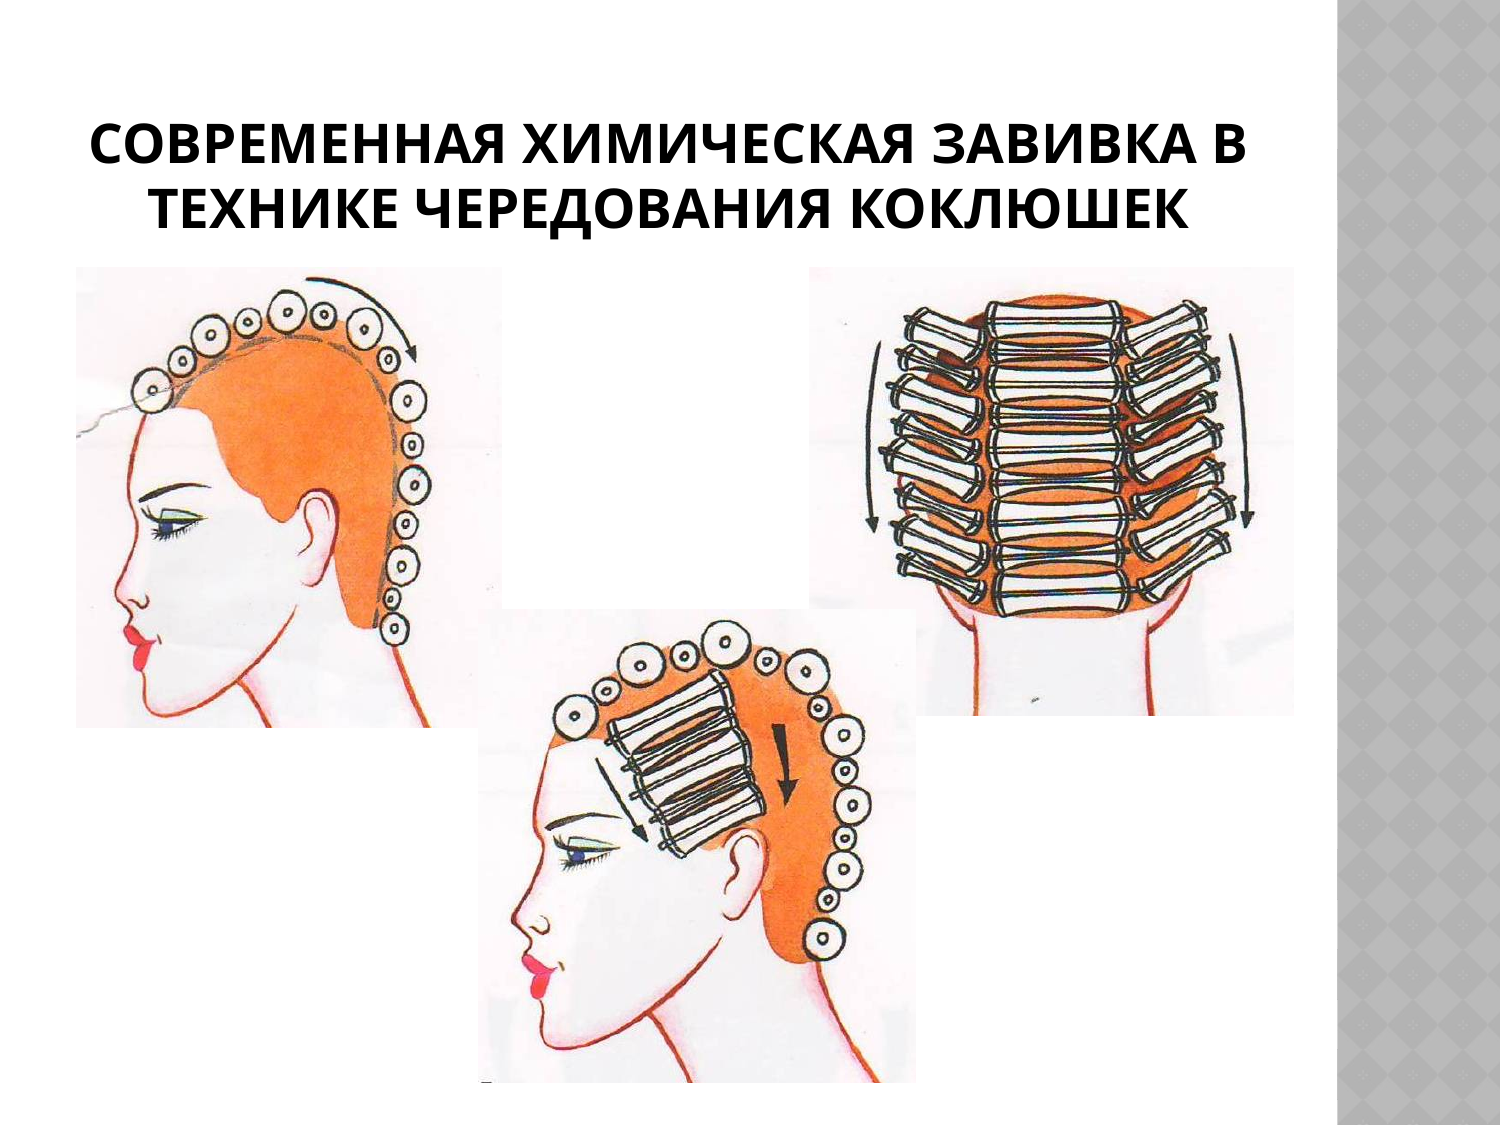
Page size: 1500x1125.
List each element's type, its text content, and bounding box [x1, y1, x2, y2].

title Современная химическая завивка в технике чередования коклюшек [75, 52, 1263, 240]
picture [477, 266, 1294, 1083]
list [76, 266, 503, 729]
